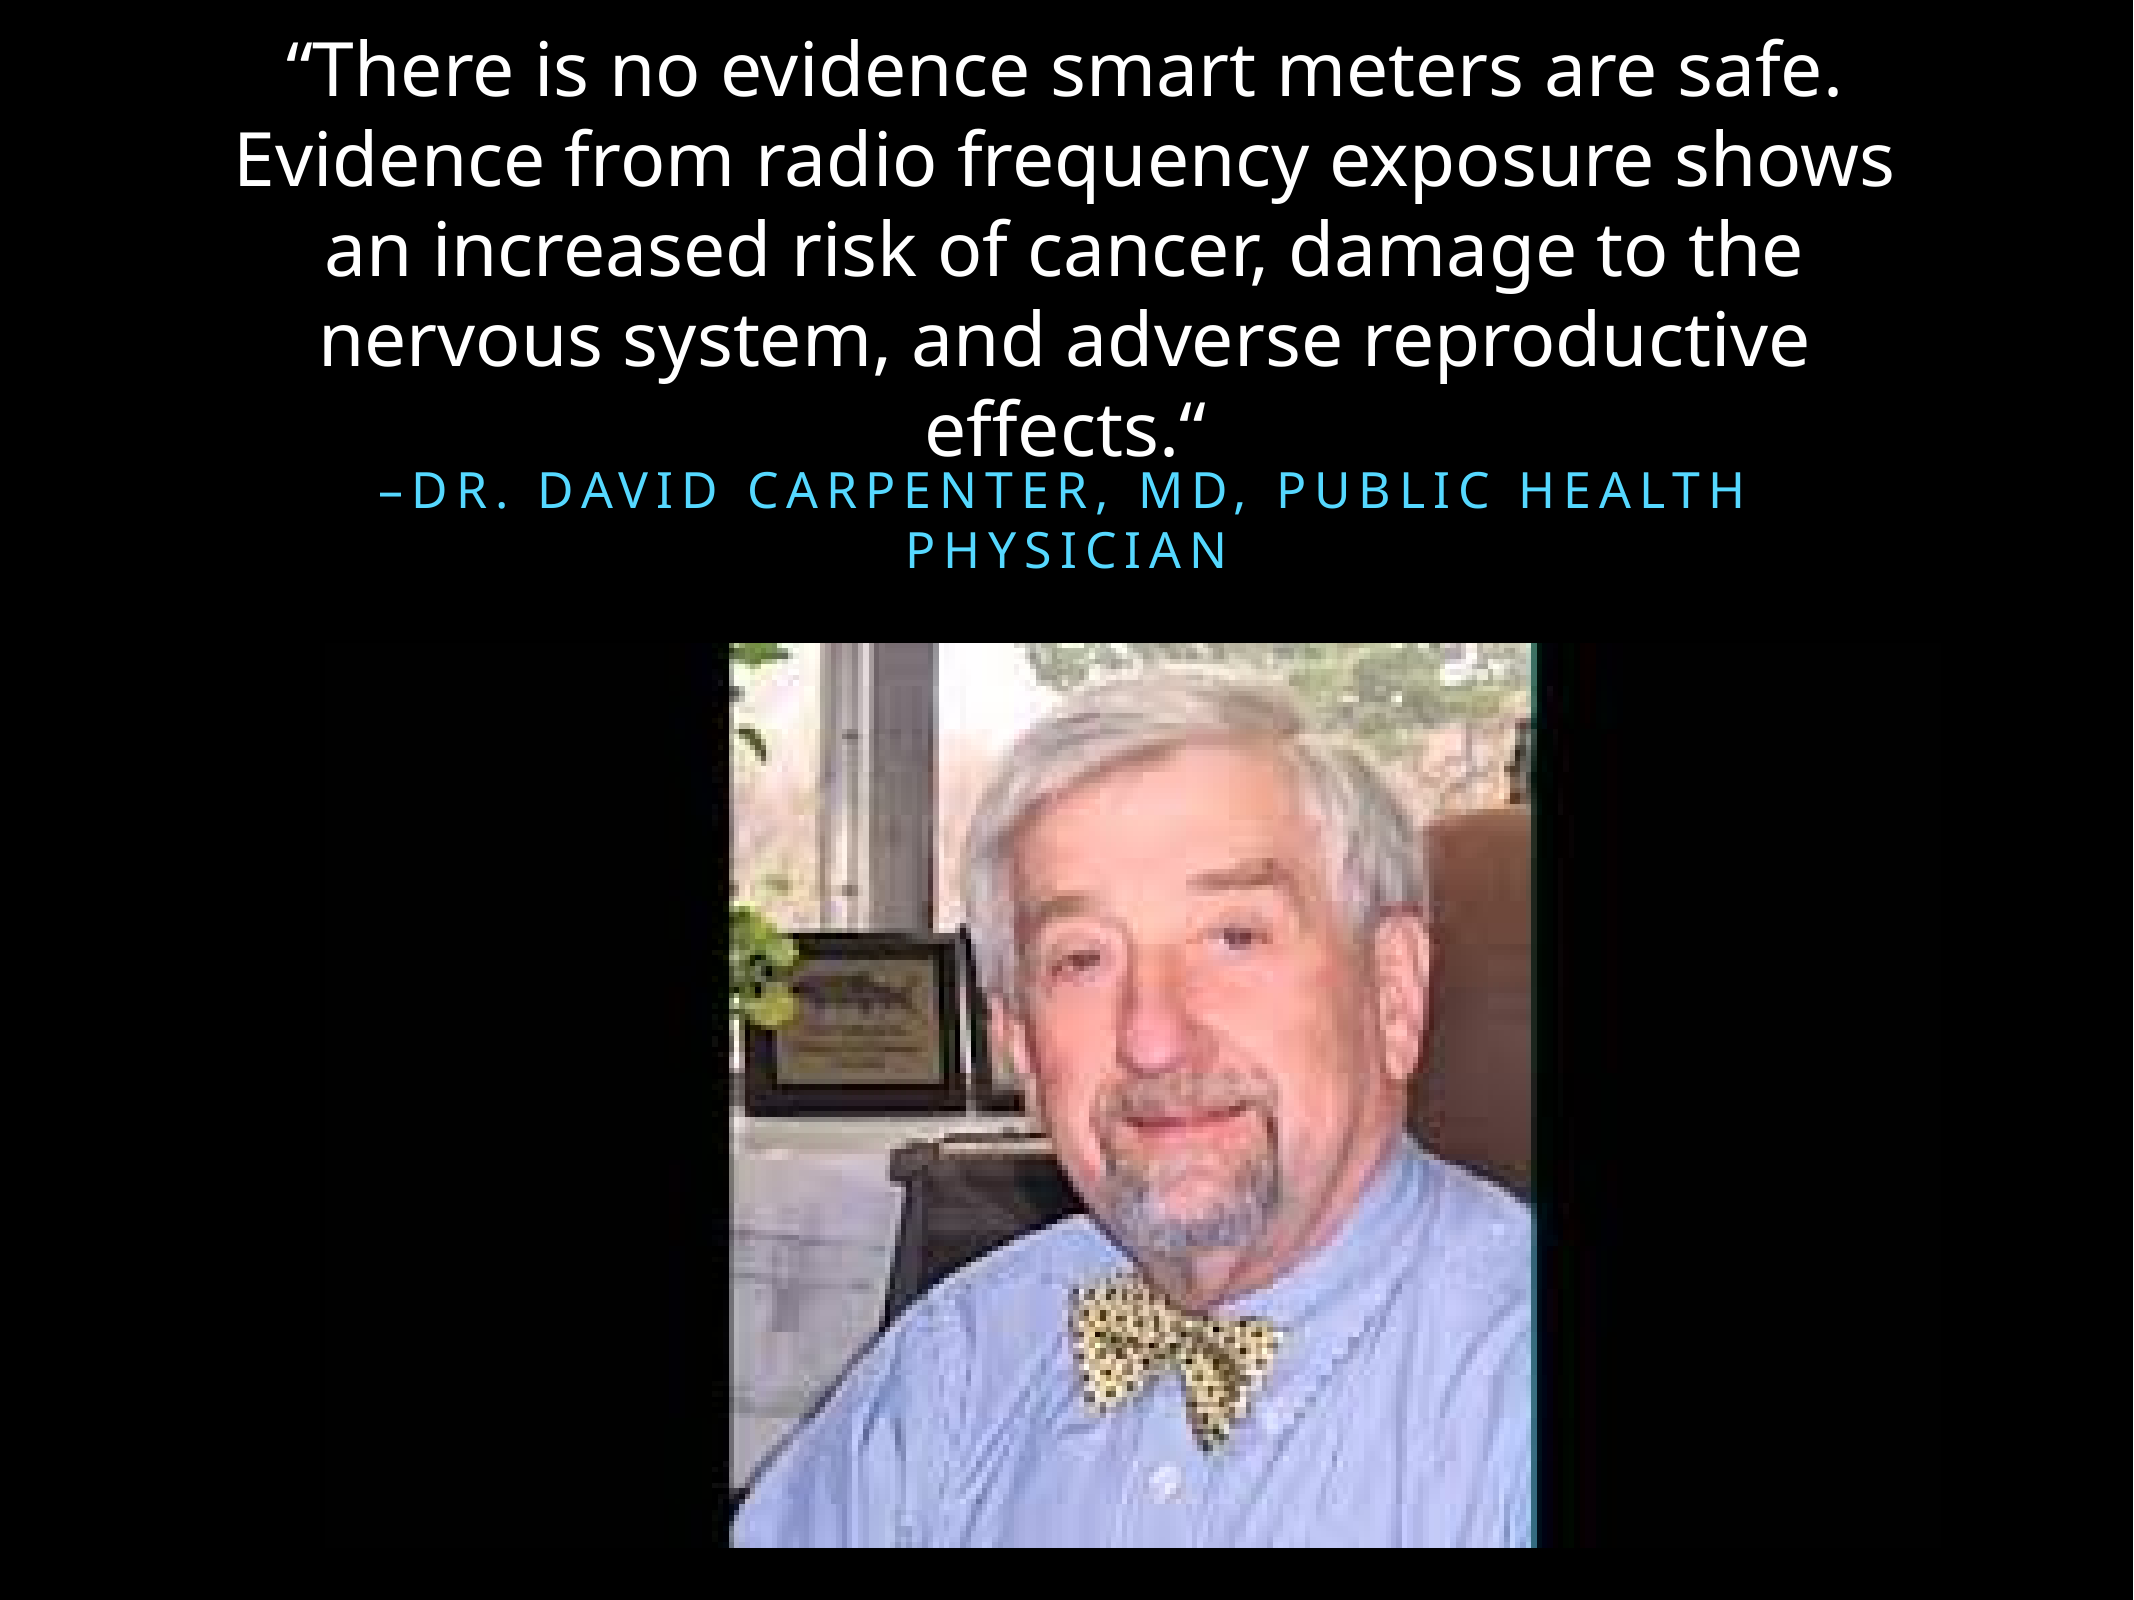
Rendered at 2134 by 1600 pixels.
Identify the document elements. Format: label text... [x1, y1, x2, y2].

list –Dr. David carpenter, MD, public health physician [207, 449, 1926, 605]
list “There is no evidence smart meters are safe. Evidence from radio frequency exposure shows an increased risk of cancer, damage to the nervous system, and adverse reproductive effects.“ [206, 33, 1924, 460]
picture [325, 643, 1941, 1549]
